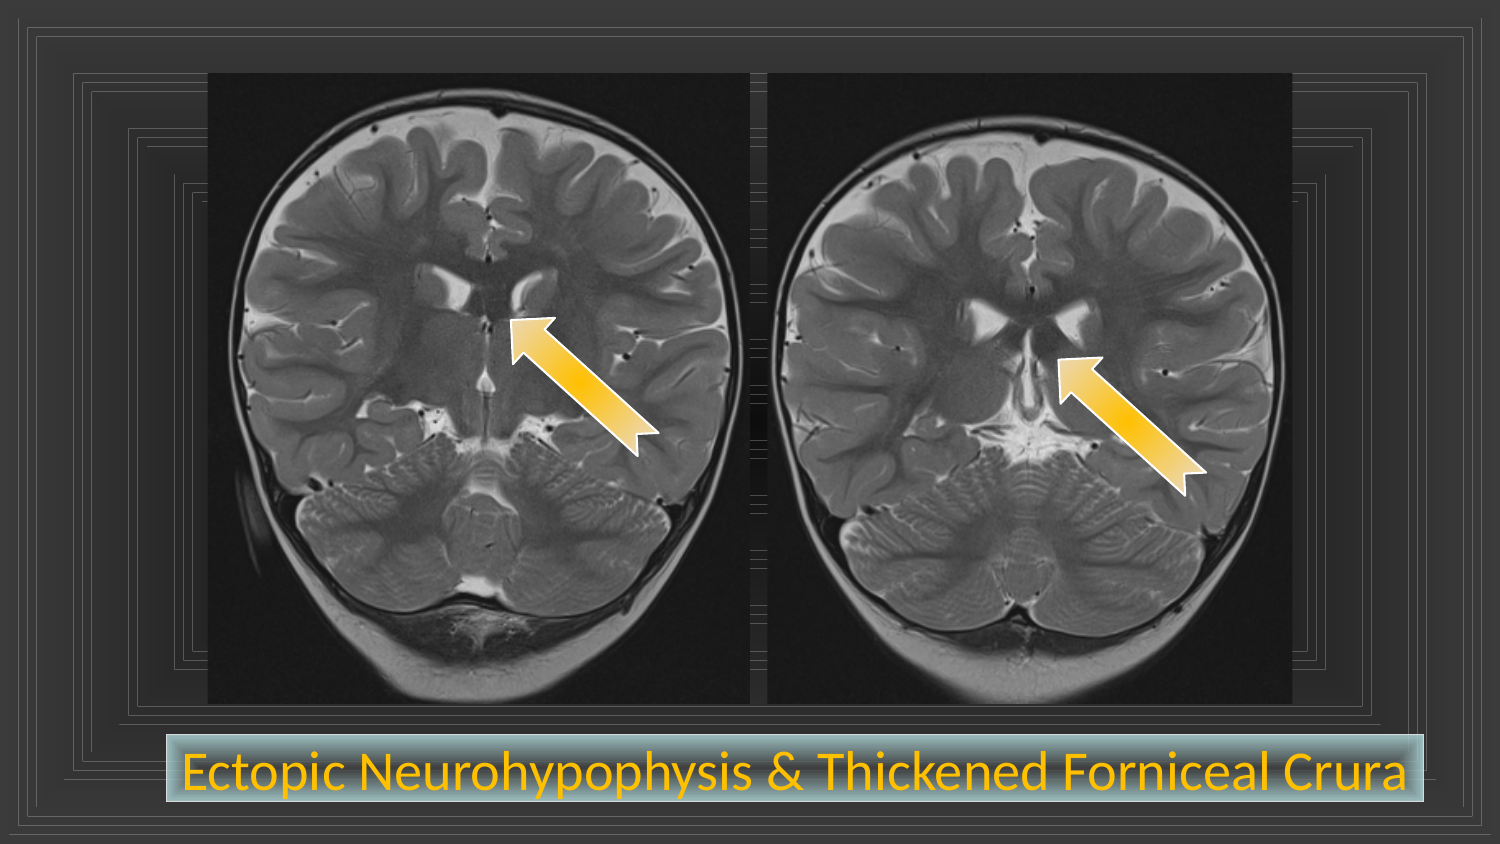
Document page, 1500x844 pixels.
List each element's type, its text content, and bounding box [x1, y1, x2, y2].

picture [207, 73, 751, 704]
picture [767, 73, 1293, 704]
text_box Ectopic Neurohypophysis & Thickened Forniceal Crura [166, 734, 1424, 802]
